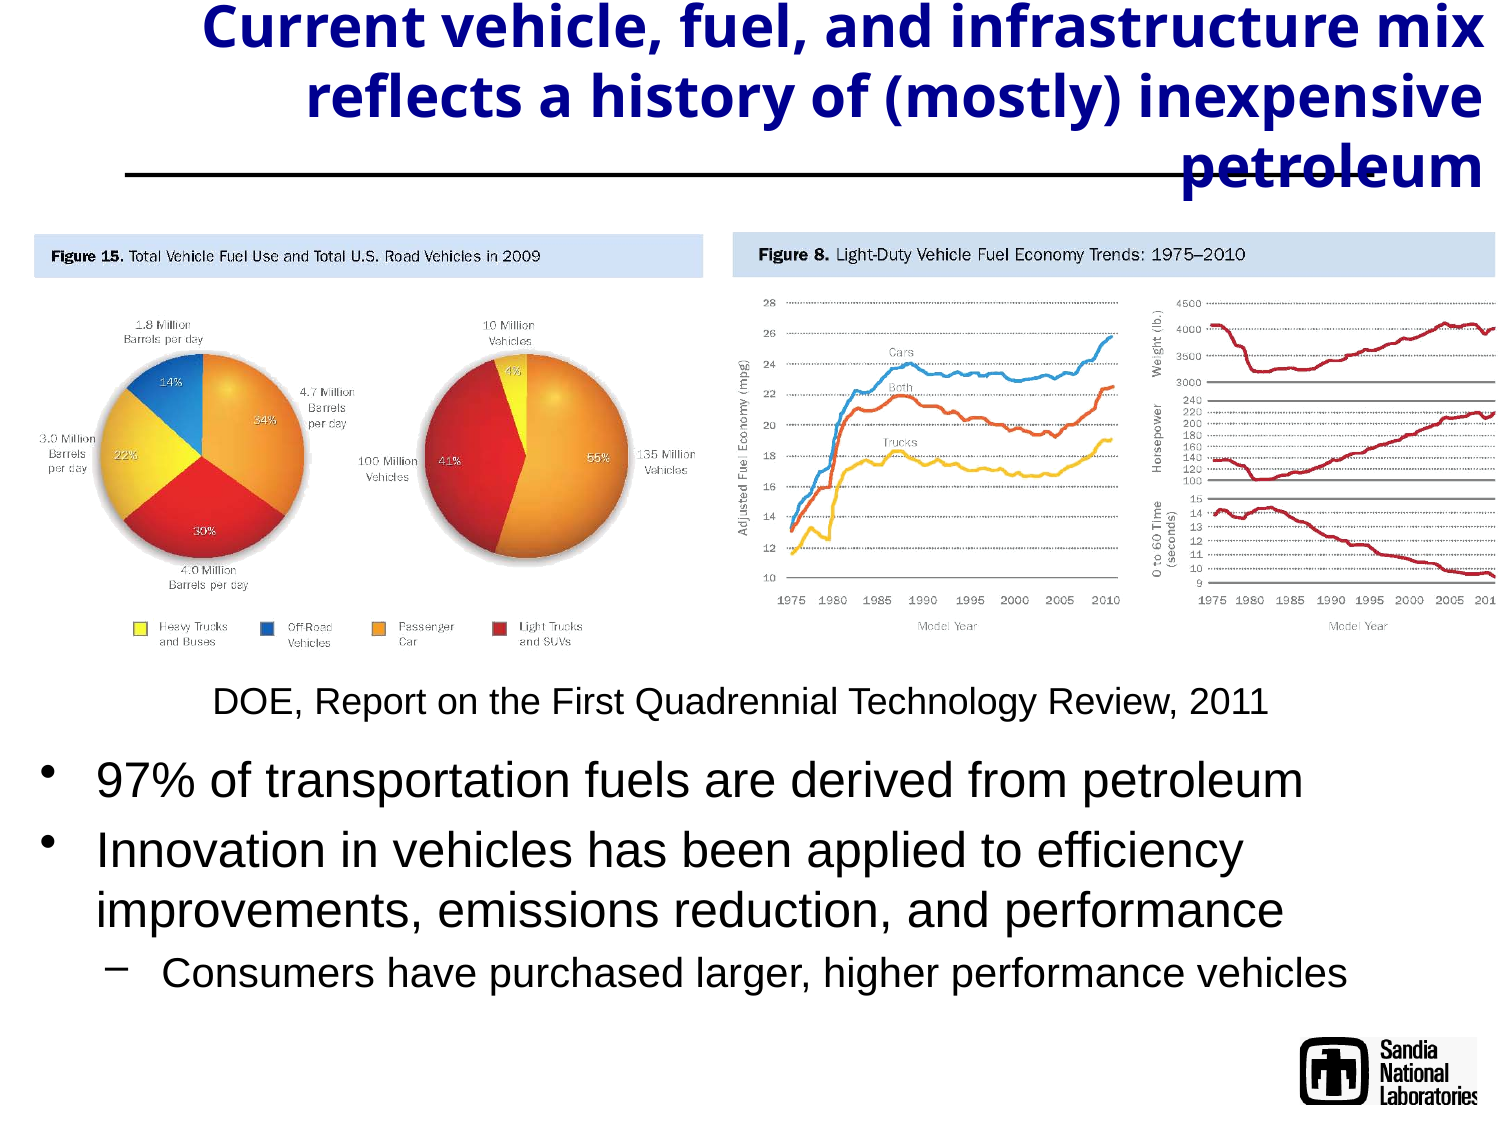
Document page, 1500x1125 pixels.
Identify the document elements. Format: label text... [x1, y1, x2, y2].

picture [729, 230, 1500, 639]
list 97% of transportation fuels are derived from petroleum Innovation in vehicles has been applied to efficiency improvements, emissions reduction, and performance Consumers have purchased larger, higher performance vehicles [24, 739, 1500, 951]
title Current vehicle, fuel, and infrastructure mix reflects a history of (mostly) inexpensive petroleum [0, 0, 1500, 188]
text_box DOE, Report on the First Quadrennial Technology Review, 2011 [197, 669, 1373, 730]
picture [29, 230, 708, 651]
